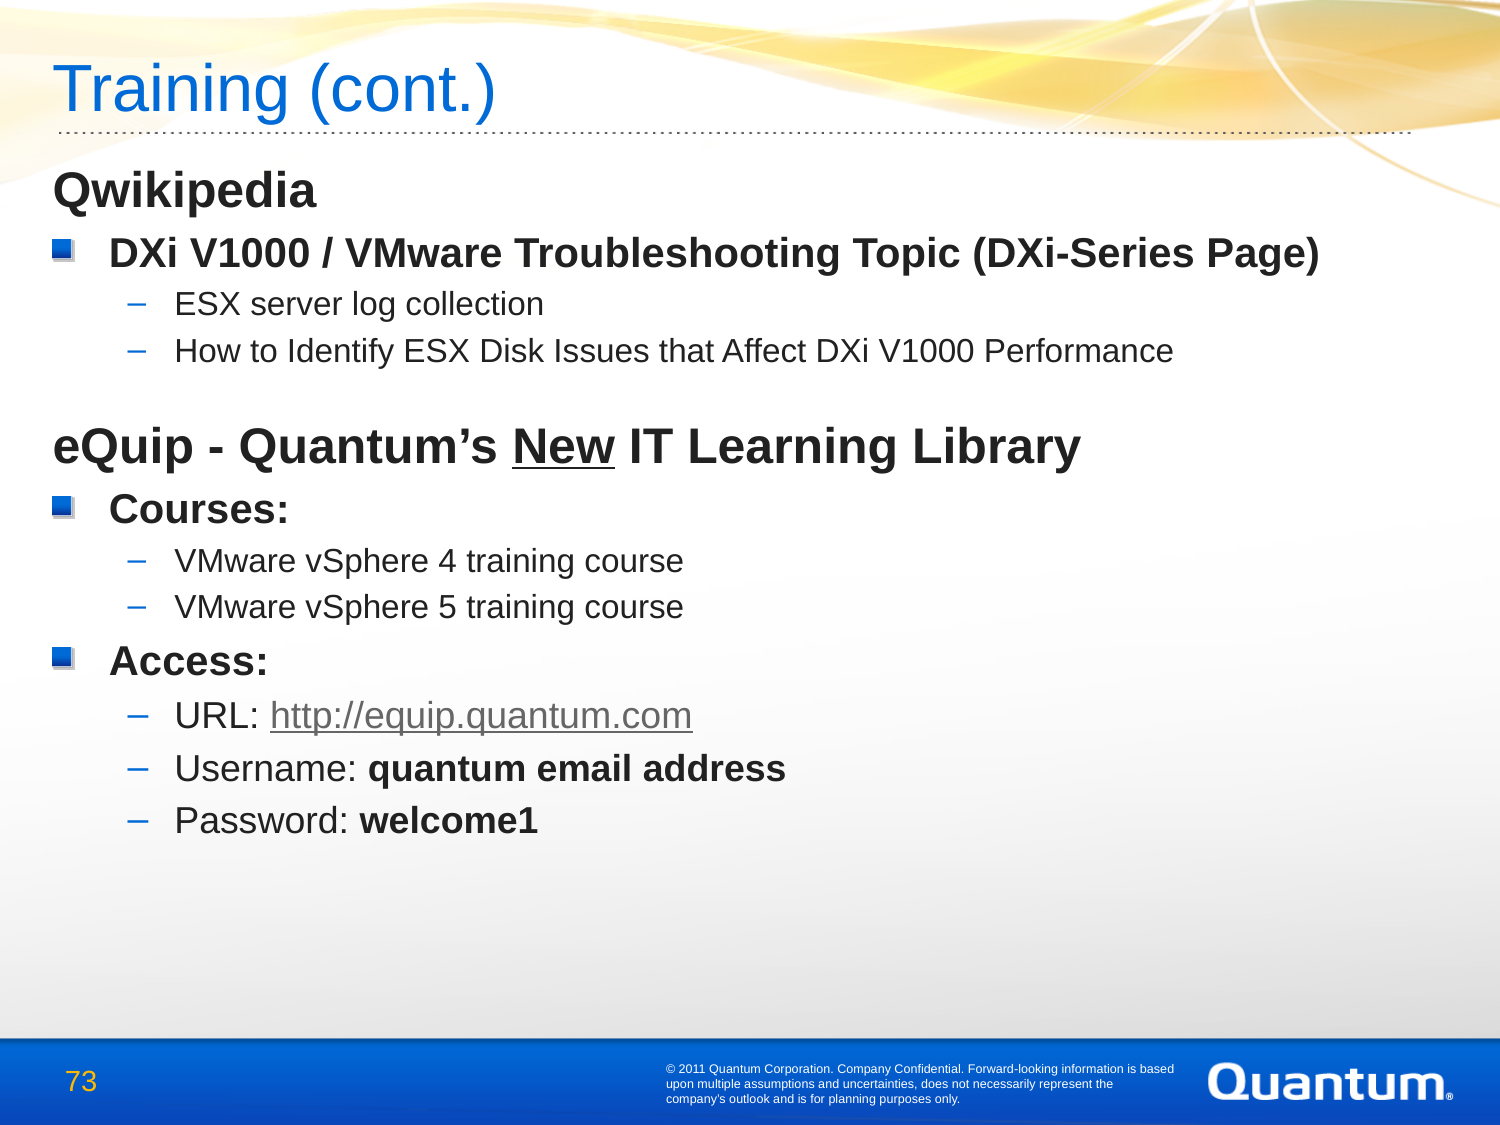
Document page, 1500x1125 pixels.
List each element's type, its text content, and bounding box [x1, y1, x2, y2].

title Training (cont.) [37, 32, 1463, 138]
text_box © 2011 Quantum Corporation. Company Confidential. Forward-looking information is based upon multiple assumptions and uncertainties, does not necessarily represent the company’s outlook and is for planning purposes only. [651, 1053, 1189, 1119]
picture [52, 647, 75, 670]
picture [52, 239, 75, 262]
text_box 73 [49, 1054, 138, 1108]
picture [7, 125, 1488, 142]
list Qwikipedia DXi V1000 / VMware Troubleshooting Topic (DXi-Series Page) ESX server log collection How to Identify ESX Disk Issues that Affect DXi V1000 Performance eQuip - Quantum’s New IT Learning Library Courses: VMware vSphere 4 training course VMware vSphere 5 training course Access: URL: http://equip.quantum.com Username: quantum email address Password: welcome1 [37, 149, 1463, 1013]
picture [52, 496, 75, 519]
